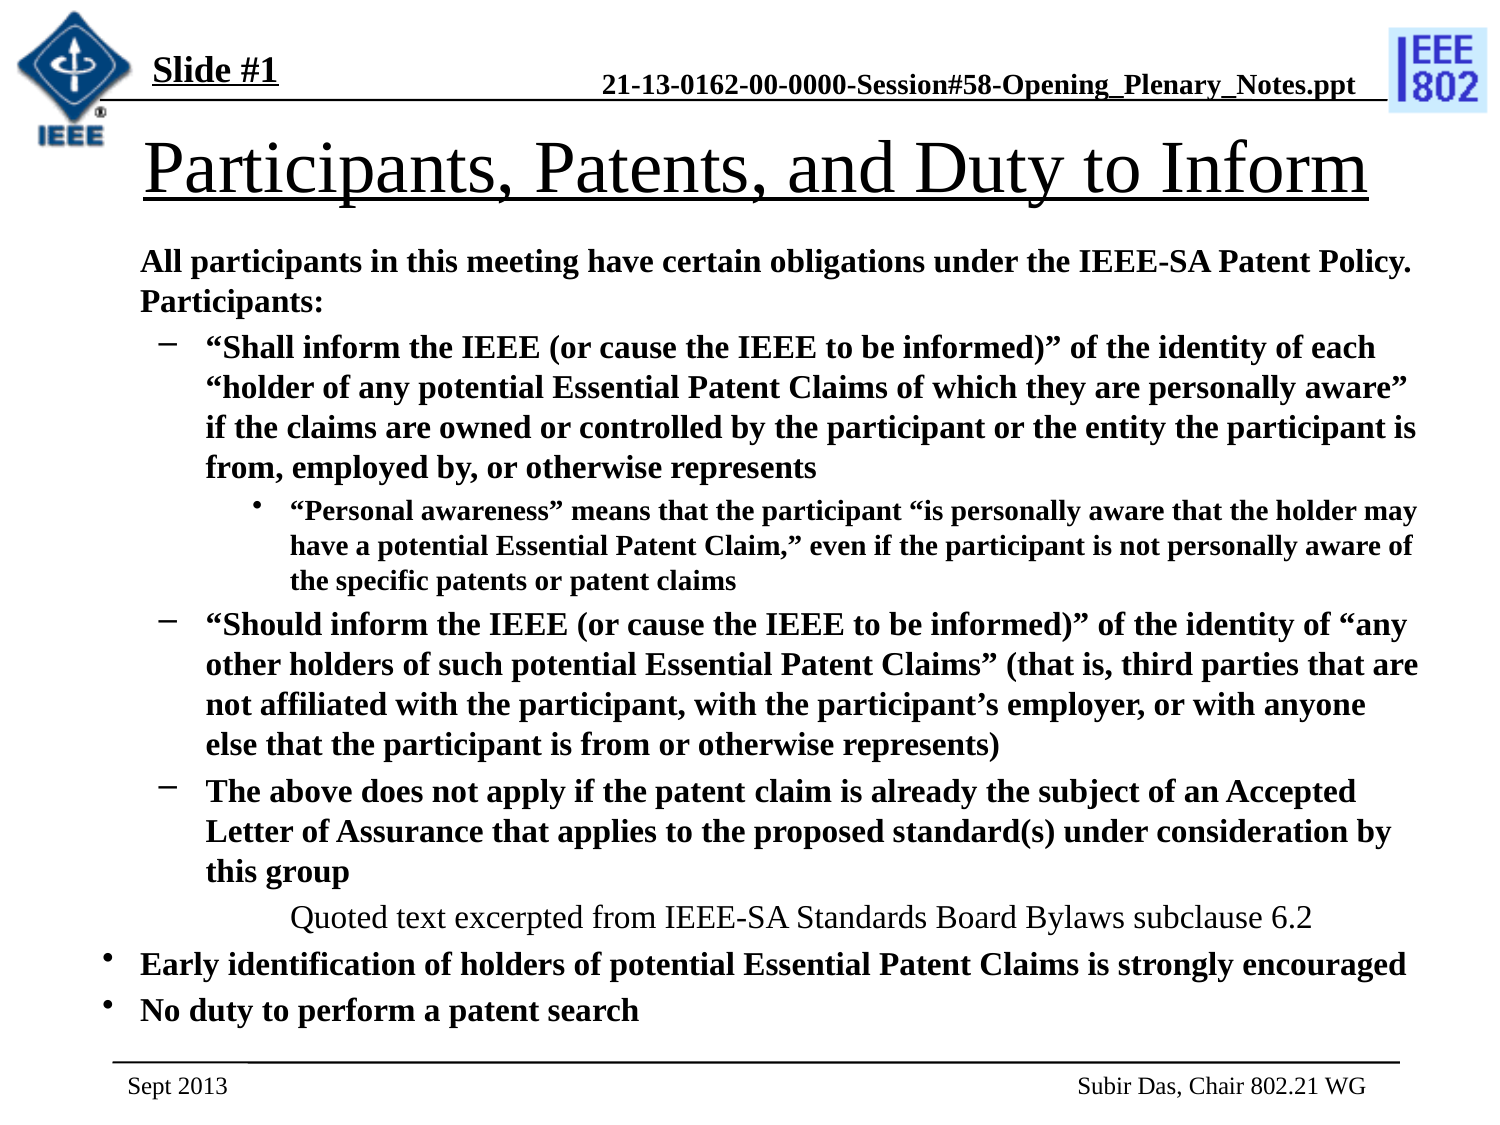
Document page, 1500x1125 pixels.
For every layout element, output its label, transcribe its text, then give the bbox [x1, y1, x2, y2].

picture [1374, 9, 1499, 138]
text_box [87, 37, 1438, 163]
title Participants, Patents, and Duty to Inform [62, 112, 1451, 213]
text_box Subir Das, Chair 802.21 WG [1050, 1062, 1412, 1106]
text_box Slide #1 [137, 37, 294, 98]
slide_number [112, 1062, 313, 1098]
picture [12, 9, 137, 150]
text_box All participants in this meeting have certain obligations under the IEEE-SA Patent Policy. Participants: “Shall inform the IEEE (or cause the IEEE to be informed)” of the identity of each “holder of any potential Essential Patent Claims of which they are personally aware” if the claims are owned or controlled by the participant or the entity the participant is from, employed by, or otherwise represents “Personal awareness” means that the participant “is personally aware that the holder may have a potential Essential Patent Claim,” even if the participant is not personally aware of the specific patents or patent claims “Should inform the IEEE (or cause the IEEE to be informed)” of the identity of “any other holders of such potential Essential Patent Claims” (that is, third parties that are not affiliated with the participant, with the participant’s employer, or with anyone else that the participant is from or otherwise represents) The above does not apply if the patent claim is already the subject of an Accepted Letter of Assurance that applies to the proposed standard(s) under consideration by this group Quoted text excerpted from IEEE-SA Standards Board Bylaws subclause 6.2 Early identification of holders of potential Essential Patent Claims is strongly encouraged No duty to perform a patent search [87, 212, 1438, 1000]
